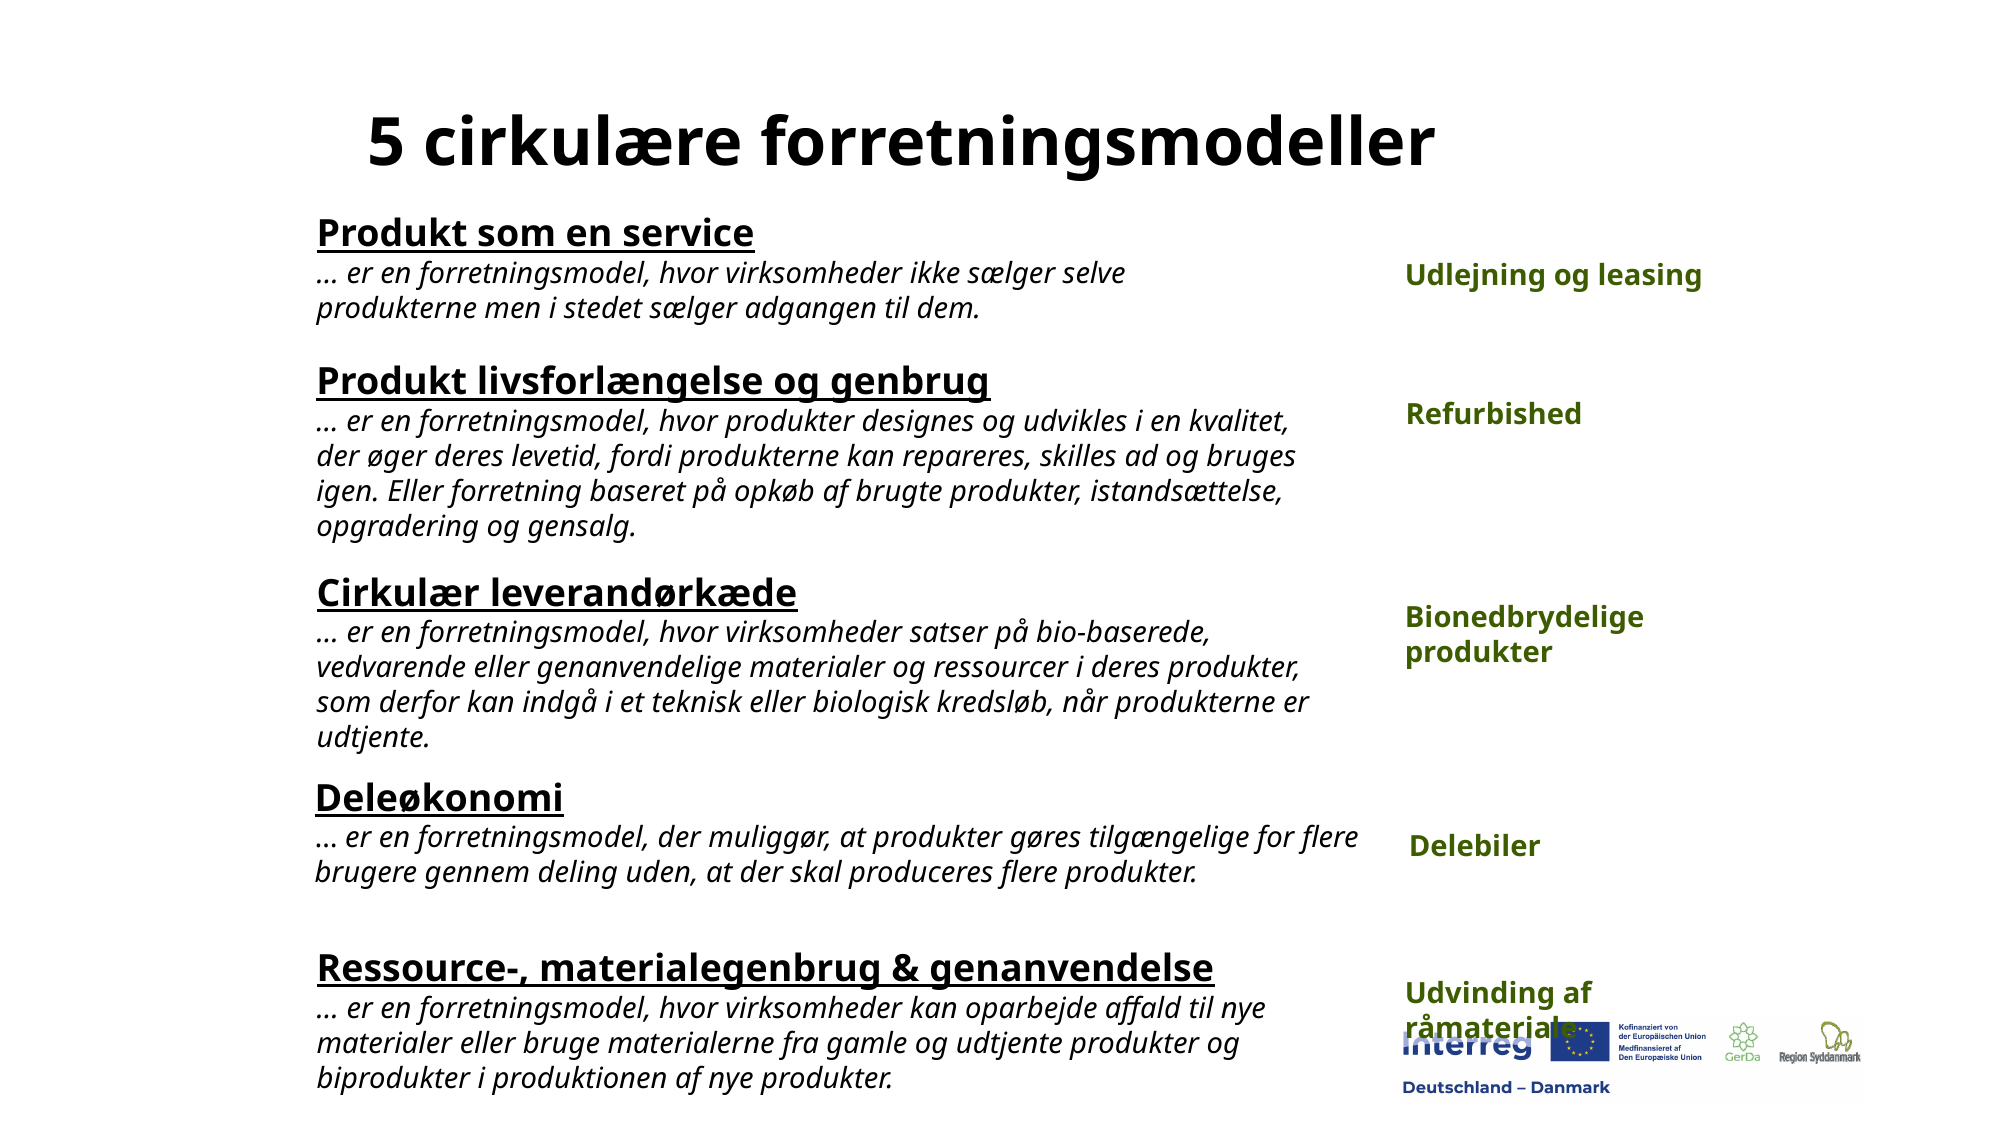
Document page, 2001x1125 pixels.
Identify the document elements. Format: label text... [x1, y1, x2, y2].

text_box Delebiler [1393, 819, 1753, 870]
text_box 5 cirkulære forretningsmodeller [152, 91, 1653, 187]
text_box Ressource-, materialegenbrug & genanvendelse … er en forretningsmodel, hvor virksomheder kan oparbejde affald til nye materialer eller bruge materialerne fra gamle og udtjente produkter og biprodukter i produktionen af nye produkter. [301, 936, 1392, 1102]
text_box Udvinding af råmateriale [1389, 967, 1749, 1052]
text_box Refurbished [1390, 387, 1750, 438]
picture [1402, 1052, 1412, 1103]
text_box Produkt livsforlængelse og genbrug … er en forretningsmodel, hvor produkter designes og udvikles i en kvalitet, der øger deres levetid, fordi produkterne kan repareres, skilles ad og bruges igen. Eller forretning baseret på opkøb af brugte produkter, istandsættelse, opgradering og gensalg. [301, 349, 1330, 550]
text_box Udlejning og leasing [1389, 248, 1749, 299]
text_box Bionedbrydelige produkter [1389, 591, 1749, 676]
picture [1749, 1013, 1863, 1103]
text_box Cirkulær leverandørkæde … er en forretningsmodel, hvor virksomheder satser på bio-baserede, vedvarende eller genanvendelige materialer og ressourcer i deres produkter, som derfor kan indgå i et teknisk eller biologisk kredsløb, når produkterne er udtjente. [301, 561, 1344, 761]
text_box Deleøkonomi … er en forretningsmodel, der muliggør, at produkter gøres tilgængelige for flere brugere gennem deling uden, at der skal produceres flere produkter. [299, 766, 1378, 896]
slide_number 57 [1412, 1042, 1750, 1103]
text_box Produkt som en service … er en forretningsmodel, hvor virksomheder ikke sælger selve produkterne men i stedet sælger adgangen til dem. [301, 201, 1207, 332]
